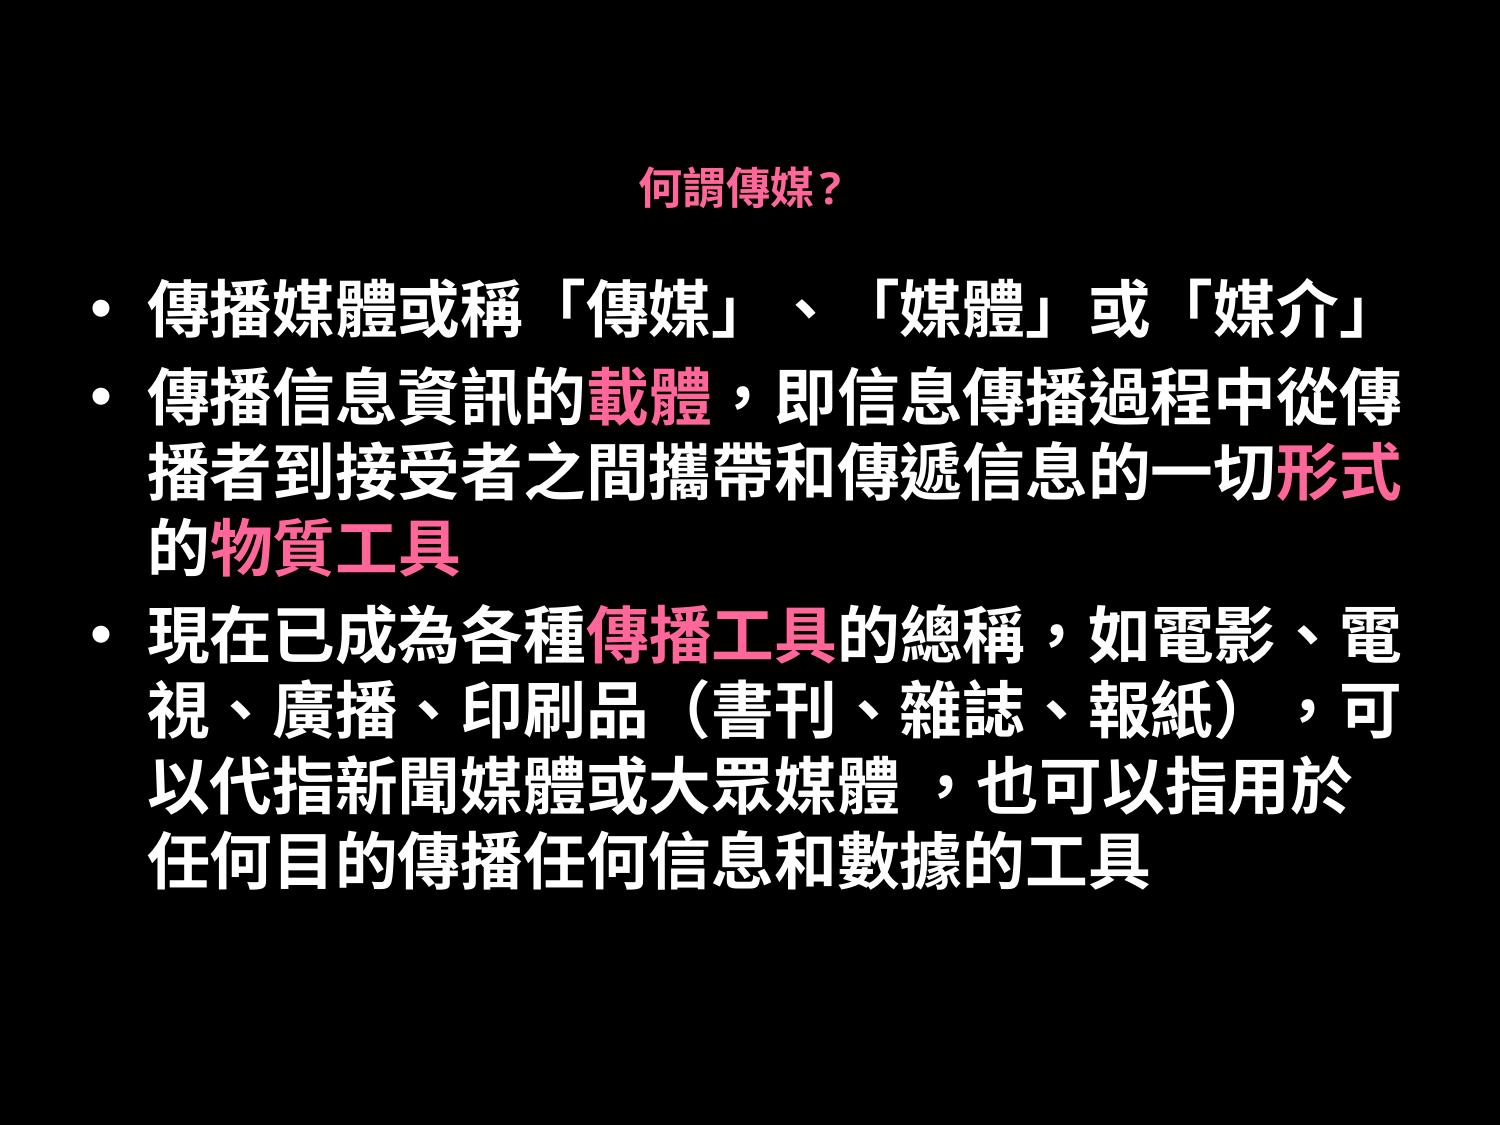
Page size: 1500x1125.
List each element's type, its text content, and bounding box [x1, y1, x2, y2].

list 傳播媒體或稱「傳媒」、「媒體」或「媒介」 傳播信息資訊的載體，即信息傳播過程中從傳播者到接受者之間攜帶和傳遞信息的一切形式的物質工具 現在已成為各種傳播工具的總稱，如電影、電視、廣播、印刷品（書刊、雜誌、報紙），可以代指新聞媒體或大眾媒體 ，也可以指用於任何目的傳播任何信息和數據的工具 [75, 262, 1425, 1020]
title 何謂傳媒? [70, 93, 1421, 282]
